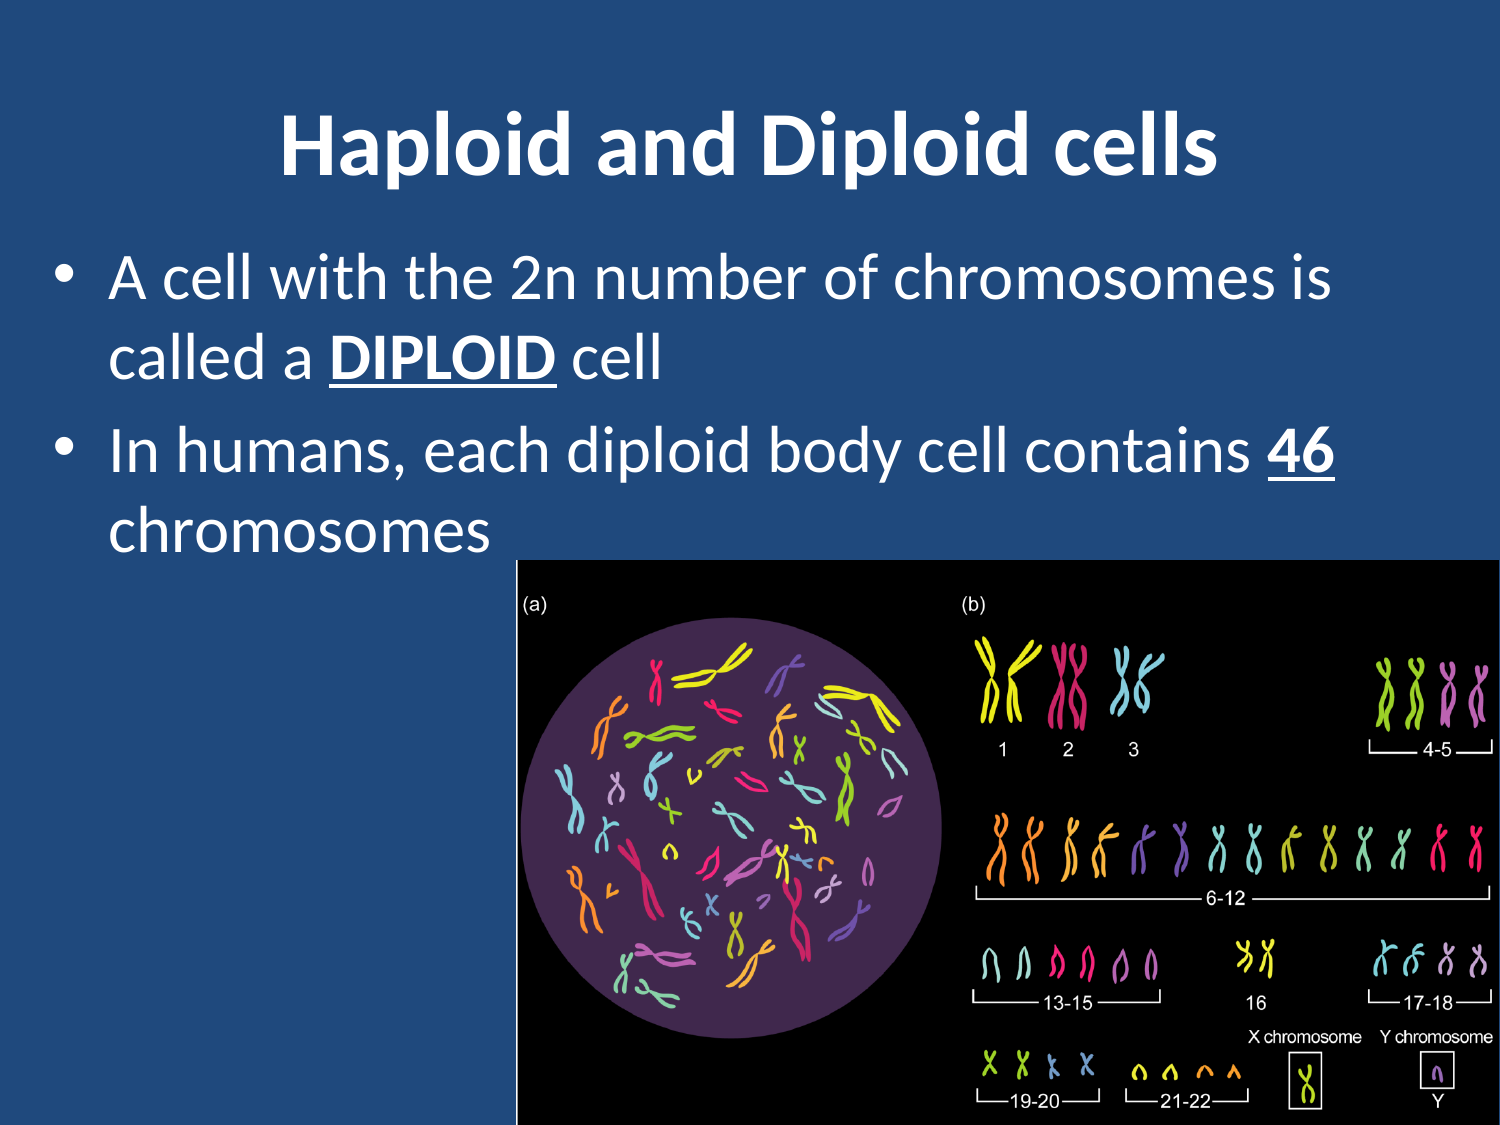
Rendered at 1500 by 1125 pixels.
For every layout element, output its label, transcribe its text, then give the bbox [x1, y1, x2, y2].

title Haploid and Diploid cells [75, 45, 1425, 233]
list A cell with the 2n number of chromosomes is called a DIPLOID cell In humans, each diploid body cell contains 46 chromosomes [37, 224, 1388, 968]
picture [516, 559, 1500, 1125]
